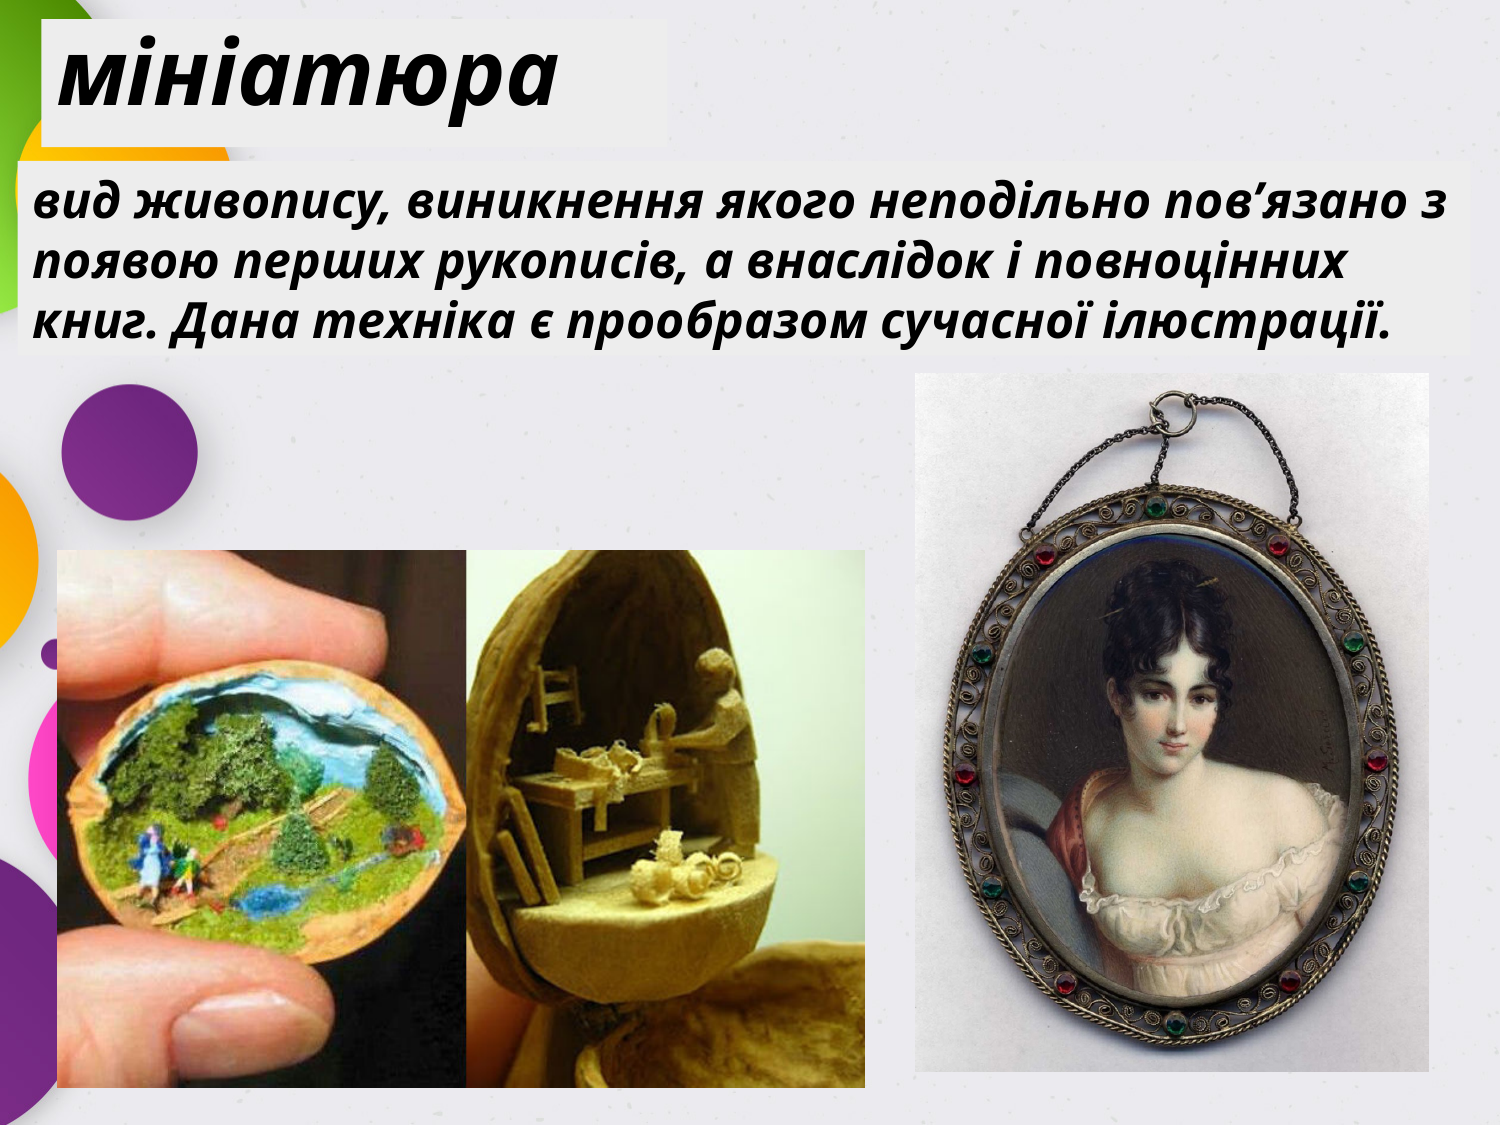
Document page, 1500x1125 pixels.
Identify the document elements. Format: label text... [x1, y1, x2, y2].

text_box вид живопису, виникнення якого неподільно пов’язано з появою перших рукописів, а внаслідок і повноцінних книг. Дана техніка є прообразом сучасної ілюстрації. [17, 160, 1471, 356]
picture [0, 0, 1500, 1125]
text_box мініатюра [41, 19, 668, 148]
